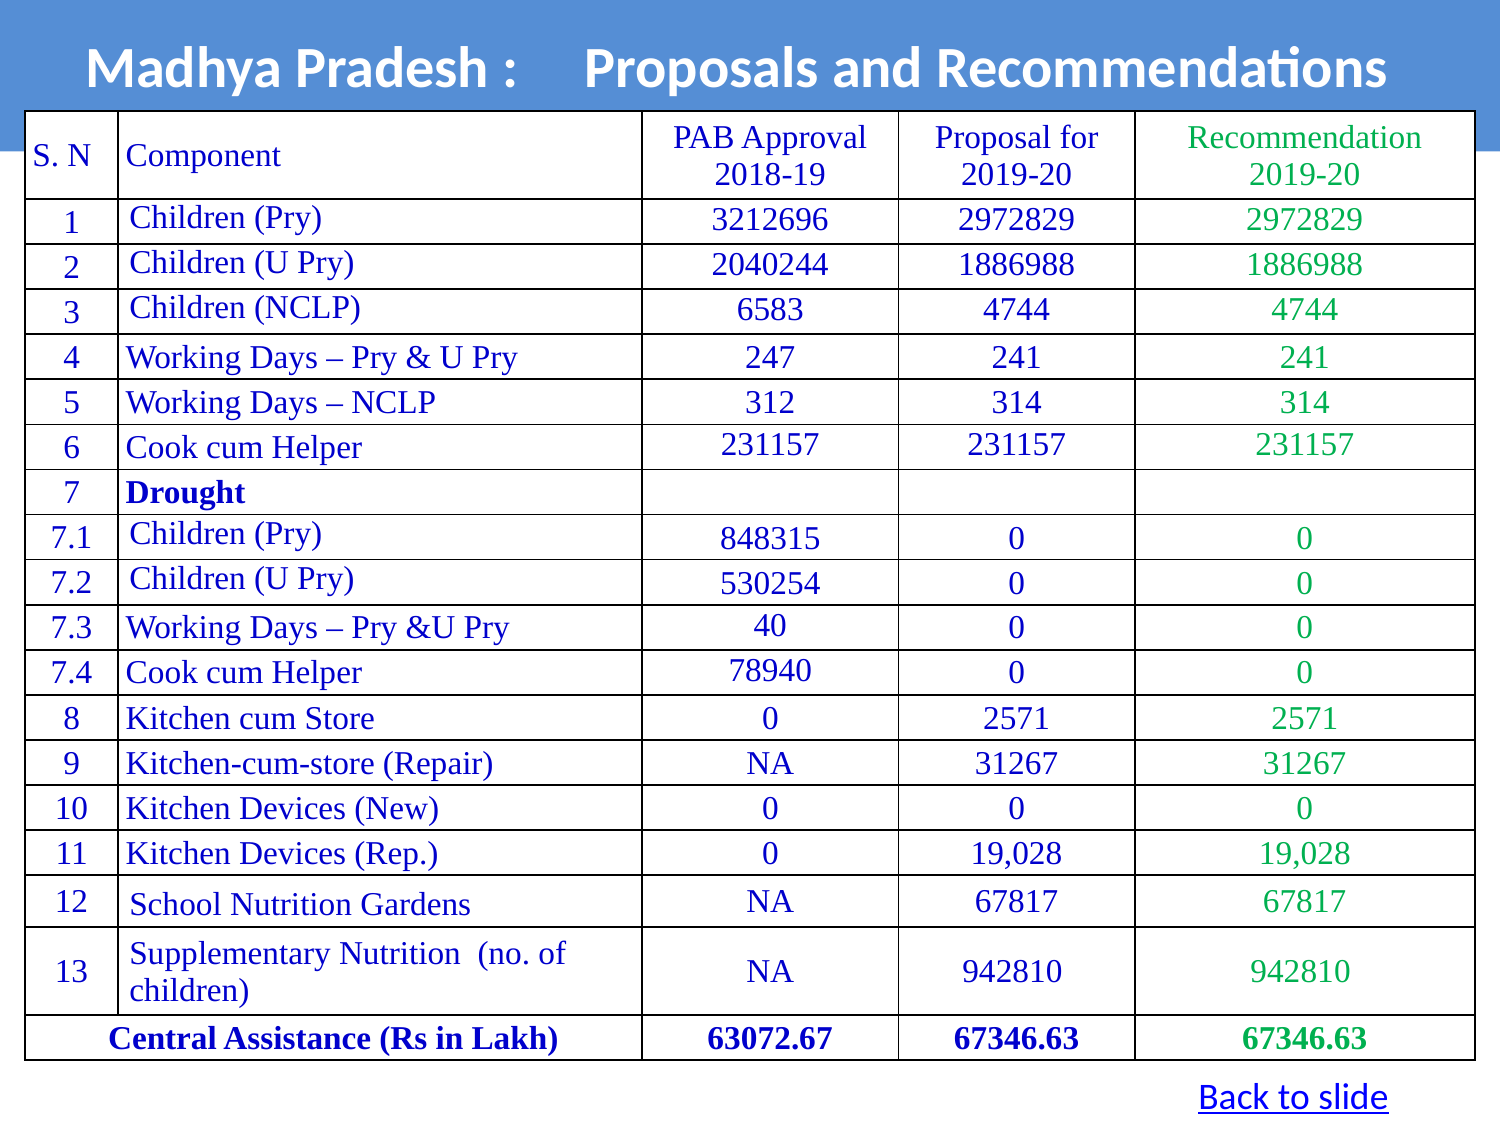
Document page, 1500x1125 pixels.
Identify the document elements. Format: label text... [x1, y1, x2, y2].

table_cell 0 [1136, 786, 1474, 829]
table_cell 0 [643, 786, 898, 829]
table_cell 2571 [1136, 696, 1474, 739]
table_cell 241 [899, 335, 1134, 378]
table_cell 67817 [1136, 876, 1474, 926]
table_cell 314 [1136, 380, 1474, 424]
table_cell 231157 [643, 425, 898, 469]
table_cell Supplementary Nutrition (no. of children) [119, 928, 641, 1014]
table_cell 4744 [1136, 290, 1474, 333]
table_cell [899, 470, 1134, 514]
table_cell NA [643, 876, 898, 926]
table_cell 312 [643, 380, 898, 424]
table_cell 4 [26, 335, 117, 378]
table_cell 314 [899, 380, 1134, 424]
table_cell 5 [26, 380, 117, 424]
text_box Back to slide [1183, 1064, 1500, 1124]
table_cell 6 [26, 425, 117, 469]
table_cell 848315 [643, 515, 898, 559]
table_cell Kitchen cum Store [119, 696, 641, 739]
table_cell 231157 [899, 425, 1134, 469]
table_cell 2972829 [1136, 200, 1474, 243]
title Madhya Pradesh : Proposals and Recommendations [0, 0, 1500, 152]
table_cell [643, 470, 898, 514]
table_header Component [119, 112, 641, 198]
table_cell 7.3 [26, 606, 117, 649]
table_cell Cook cum Helper [119, 425, 641, 469]
table_cell 19,028 [899, 831, 1134, 874]
table_header PAB Approval 2018-19 [643, 112, 898, 198]
table_cell Children (U Pry) [119, 560, 641, 604]
table_cell Working Days – Pry & U Pry [119, 335, 641, 378]
table_cell 6583 [643, 290, 898, 333]
table_cell 78940 [643, 651, 898, 694]
table_cell 1886988 [1136, 245, 1474, 288]
table_cell Drought [119, 470, 641, 514]
table_cell 67346.63 [1136, 1016, 1474, 1059]
table_cell Central Assistance (Rs in Lakh) [26, 1016, 641, 1059]
table_cell 0 [899, 786, 1134, 829]
table_cell [1136, 470, 1474, 514]
table_cell 241 [1136, 335, 1474, 378]
table_cell 7 [26, 470, 117, 514]
table_cell Working Days – Pry &U Pry [119, 606, 641, 649]
table_cell 31267 [899, 741, 1134, 784]
table_cell 0 [899, 515, 1134, 559]
table_cell Working Days – NCLP [119, 380, 641, 424]
table_cell 0 [899, 560, 1134, 604]
table_cell Children (NCLP) [119, 290, 641, 333]
table_cell 3212696 [643, 200, 898, 243]
table_cell 67817 [899, 876, 1134, 926]
table_cell Children (Pry) [119, 515, 641, 559]
table_header S. N [26, 112, 117, 198]
table_cell 231157 [1136, 425, 1474, 469]
table_cell 3 [26, 290, 117, 333]
table_cell 40 [643, 606, 898, 649]
table_cell Kitchen Devices (New) [119, 786, 641, 829]
table_cell 0 [1136, 515, 1474, 559]
table_cell 0 [1136, 560, 1474, 604]
table_cell Kitchen Devices (Rep.) [119, 831, 641, 874]
table_cell NA [643, 928, 898, 1014]
table_cell Children (Pry) [119, 200, 641, 243]
table_cell 8 [26, 696, 117, 739]
table_cell 942810 [1136, 928, 1474, 1014]
table_cell 1 [26, 200, 117, 243]
table_cell NA [643, 741, 898, 784]
table_cell 530254 [643, 560, 898, 604]
table_cell 67346.63 [899, 1016, 1134, 1059]
table_cell 2040244 [643, 245, 898, 288]
table_cell 31267 [1136, 741, 1474, 784]
table_cell 2571 [899, 696, 1134, 739]
table_cell 1886988 [899, 245, 1134, 288]
table_header Recommendation 2019-20 [1136, 112, 1474, 198]
table_cell Children (U Pry) [119, 245, 641, 288]
table_cell 2972829 [899, 200, 1134, 243]
table_cell 0 [643, 831, 898, 874]
table_cell 942810 [899, 928, 1134, 1014]
table_cell Kitchen-cum-store (Repair) [119, 741, 641, 784]
table_cell 19,028 [1136, 831, 1474, 874]
table_cell 13 [26, 928, 117, 1014]
table_cell 0 [899, 606, 1134, 649]
table_cell Cook cum Helper [119, 651, 641, 694]
table_cell 7.2 [26, 560, 117, 604]
table_cell 12 [26, 876, 117, 926]
table_cell 2 [26, 245, 117, 288]
table_cell 4744 [899, 290, 1134, 333]
table_cell School Nutrition Gardens [119, 876, 641, 926]
table_cell 0 [643, 696, 898, 739]
table_cell 7.1 [26, 515, 117, 559]
table_cell 0 [1136, 606, 1474, 649]
table_cell 0 [899, 651, 1134, 694]
table_cell 10 [26, 786, 117, 829]
table_header Proposal for 2019-20 [899, 112, 1134, 198]
table_cell 247 [643, 335, 898, 378]
table_cell 7.4 [26, 651, 117, 694]
table_cell 0 [1136, 651, 1474, 694]
table_cell 9 [26, 741, 117, 784]
table_cell 11 [26, 831, 117, 874]
table_cell 63072.67 [643, 1016, 898, 1059]
